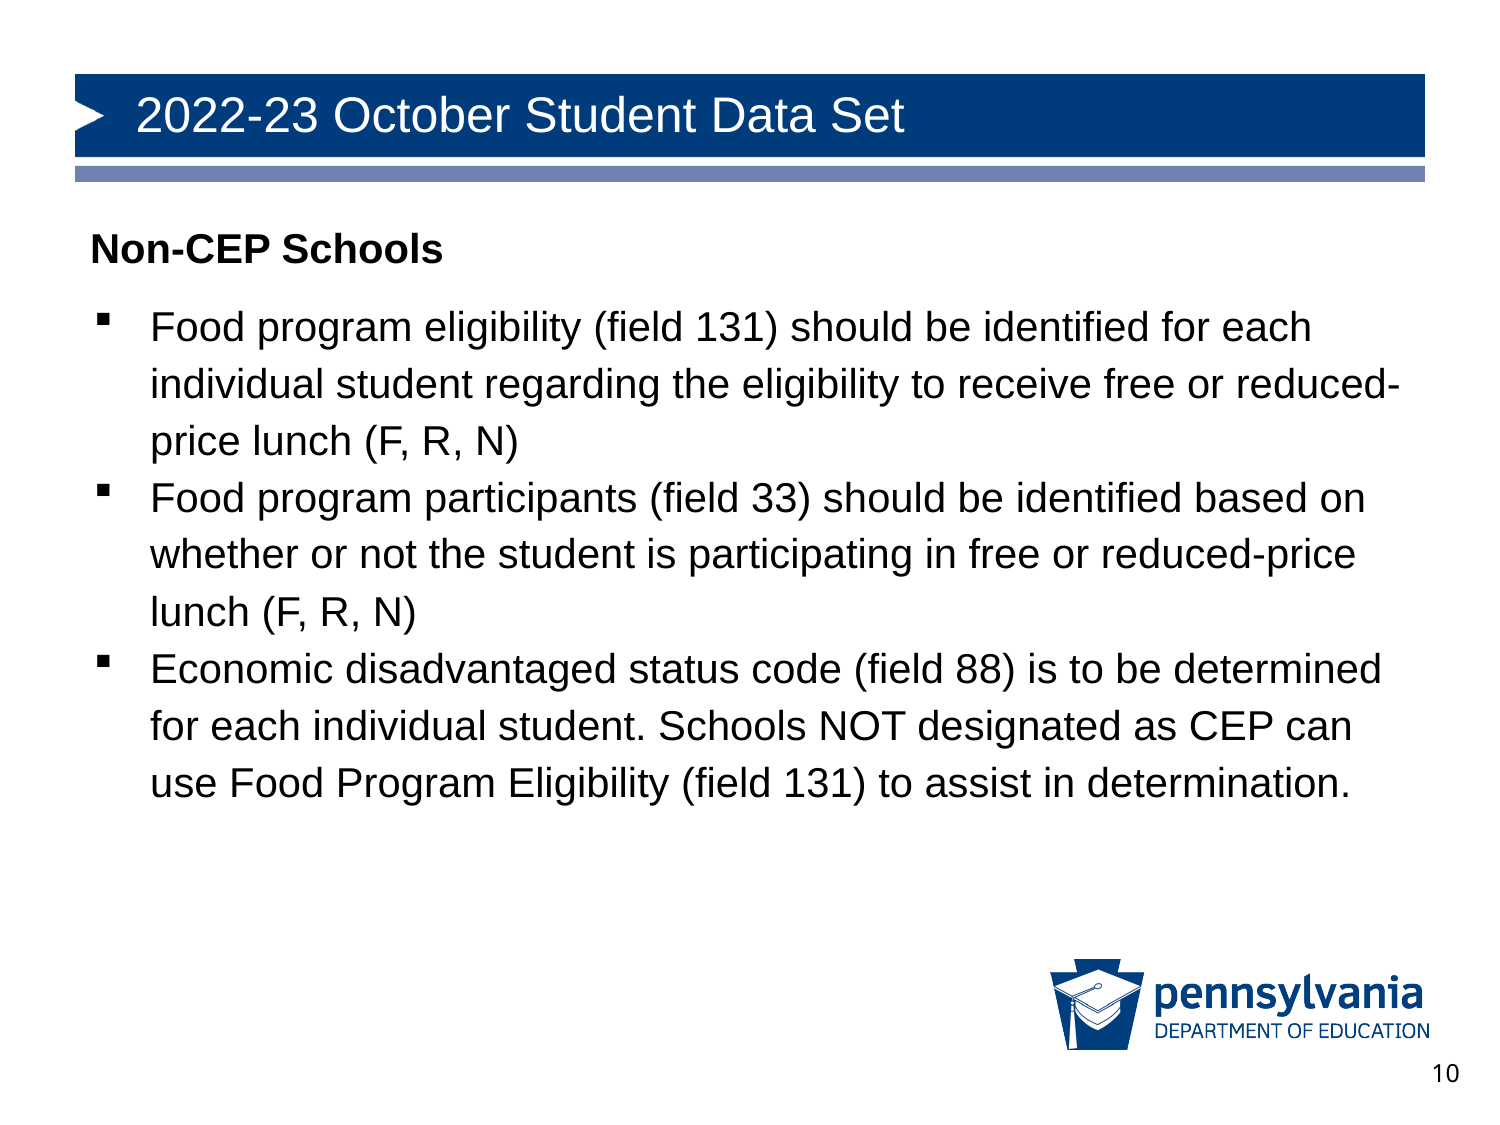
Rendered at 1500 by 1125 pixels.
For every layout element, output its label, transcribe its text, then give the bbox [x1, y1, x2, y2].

text_box Food program eligibility (field 131) should be identified for each individual student regarding the eligibility to receive free or reduced-price lunch (F, R, N) Food program participants (field 33) should be identified based on whether or not the student is participating in free or reduced-price lunch (F, R, N) Economic disadvantaged status code (field 88) is to be determined for each individual student. Schools NOT designated as CEP can use Food Program Eligibility (field 131) to assist in determination. [79, 285, 1421, 870]
title Non-CEP Schools [75, 190, 875, 313]
slide_number 10 [1412, 1050, 1475, 1101]
picture [74, 74, 1426, 182]
picture [1049, 959, 1429, 1051]
